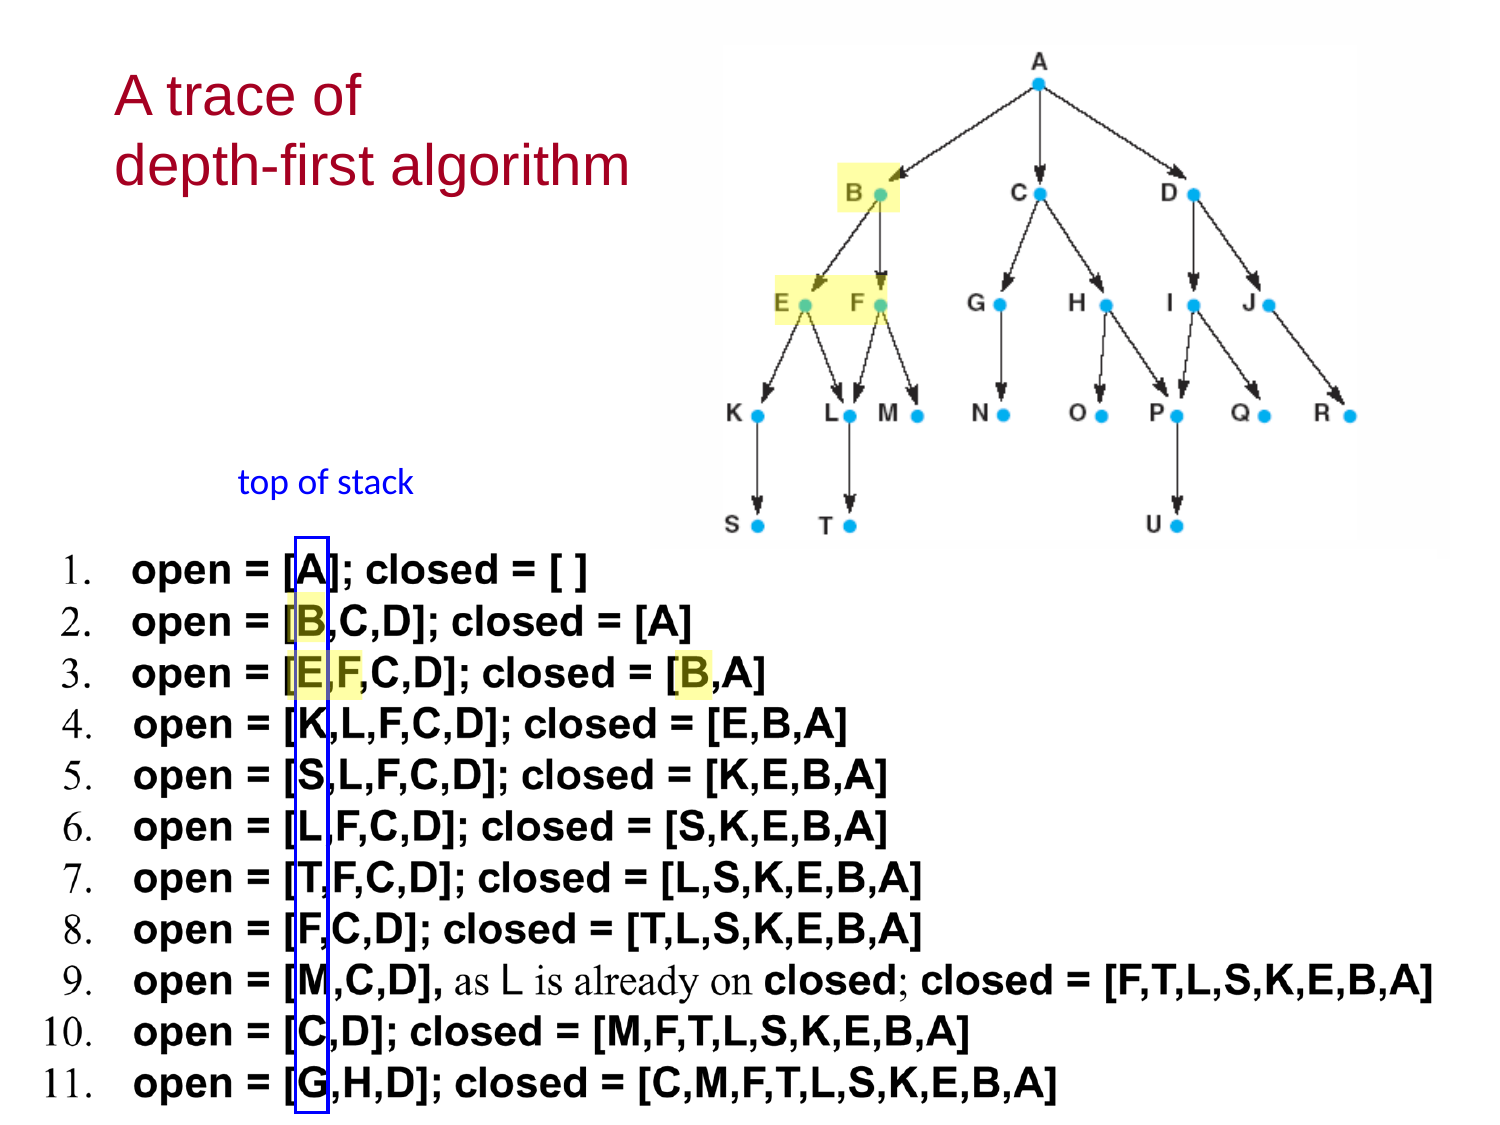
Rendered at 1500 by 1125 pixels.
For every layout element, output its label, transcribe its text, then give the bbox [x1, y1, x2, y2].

picture [37, 0, 1451, 1109]
text_box A trace of depth-first algorithm [100, 49, 644, 205]
text_box [295, 537, 329, 548]
text_box top of stack [222, 449, 430, 510]
